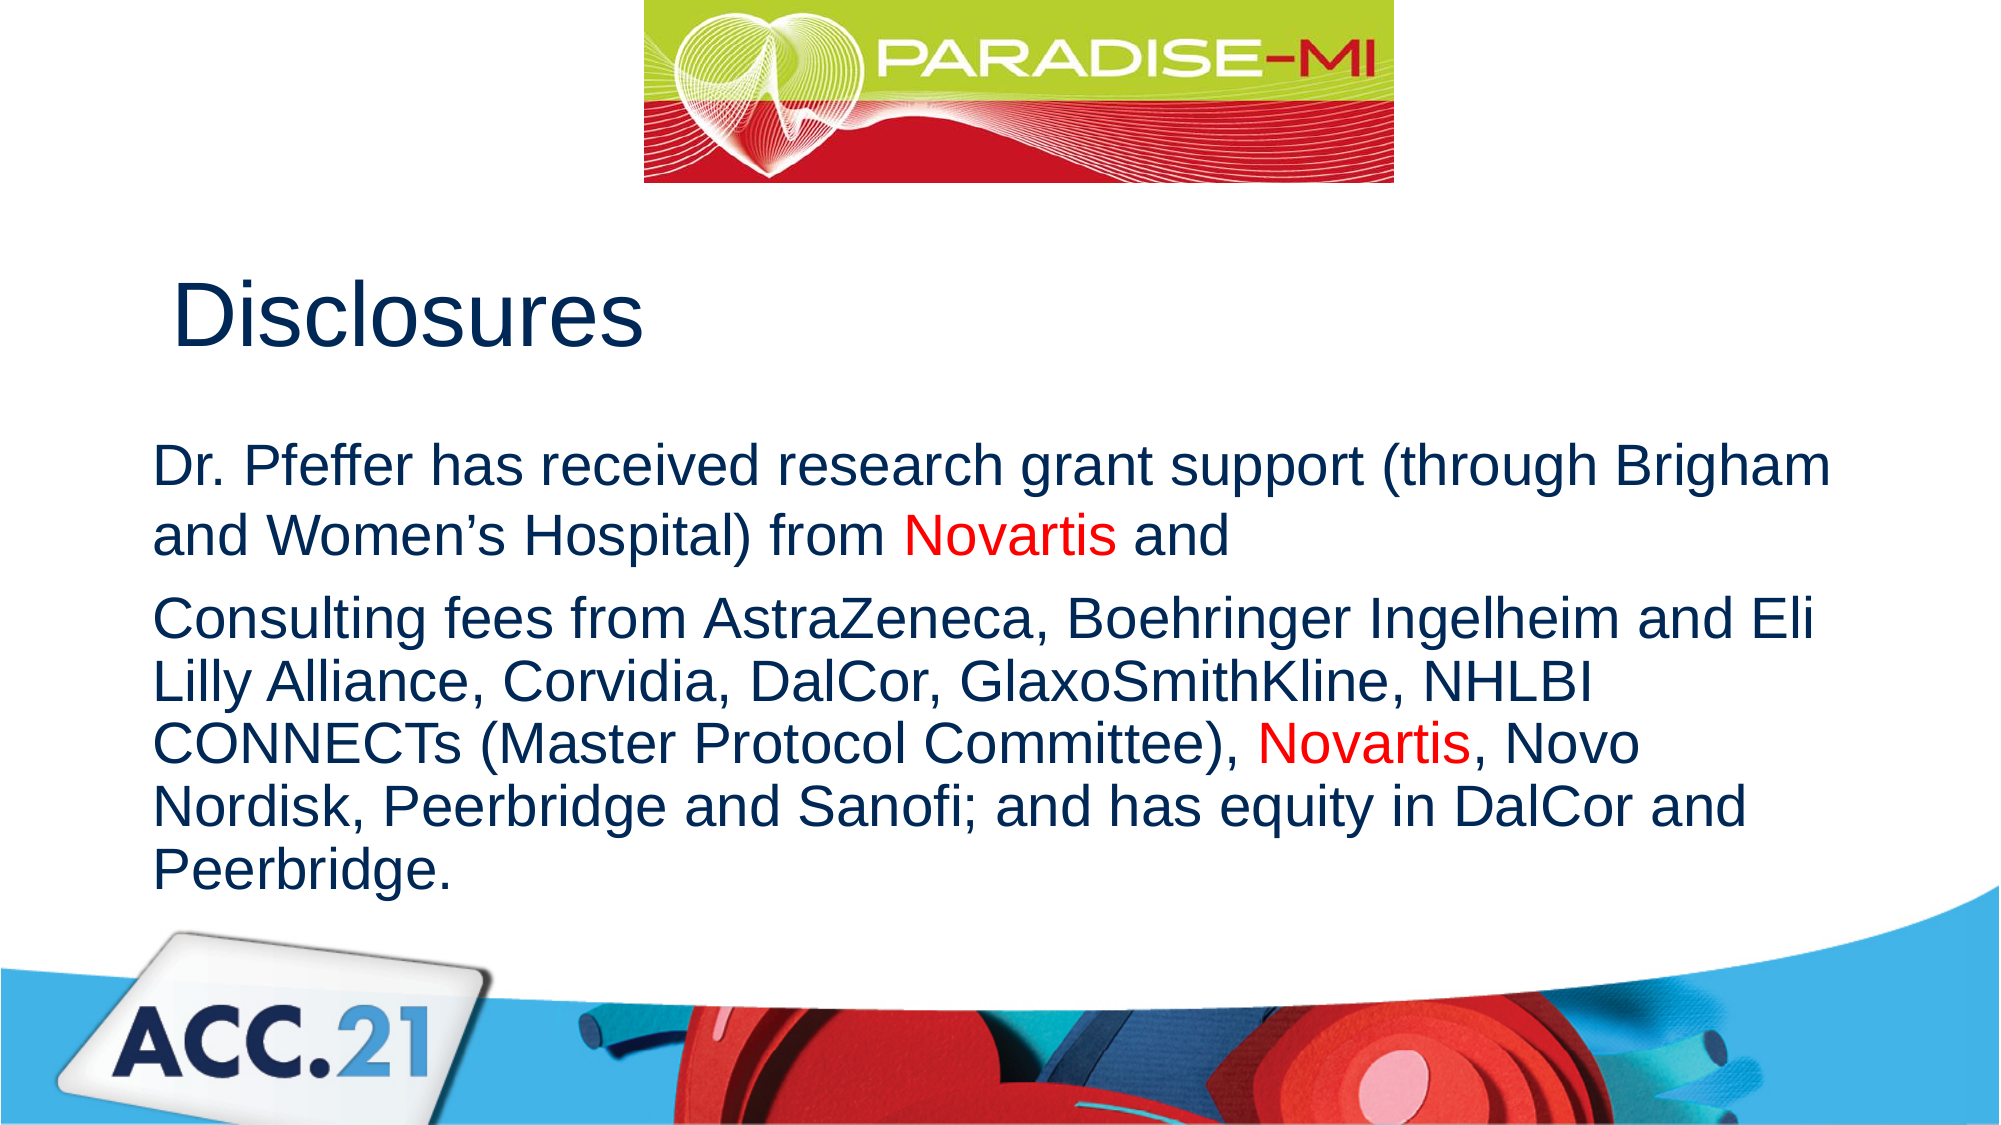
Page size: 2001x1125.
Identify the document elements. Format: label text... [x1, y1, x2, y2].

list Dr. Pfeffer has received research grant support (through Brigham and Women’s Hospital) from Novartis and Consulting fees from AstraZeneca, Boehringer Ingelheim and Eli Lilly Alliance, Corvidia, DalCor, GlaxoSmithKline, NHLBI CONNECTs (Master Protocol Committee), Novartis, Novo Nordisk, Peerbridge and Sanofi; and has equity in DalCor and Peerbridge. [137, 419, 1863, 957]
title Disclosures [156, 207, 1882, 426]
picture [1, 0, 1999, 1125]
